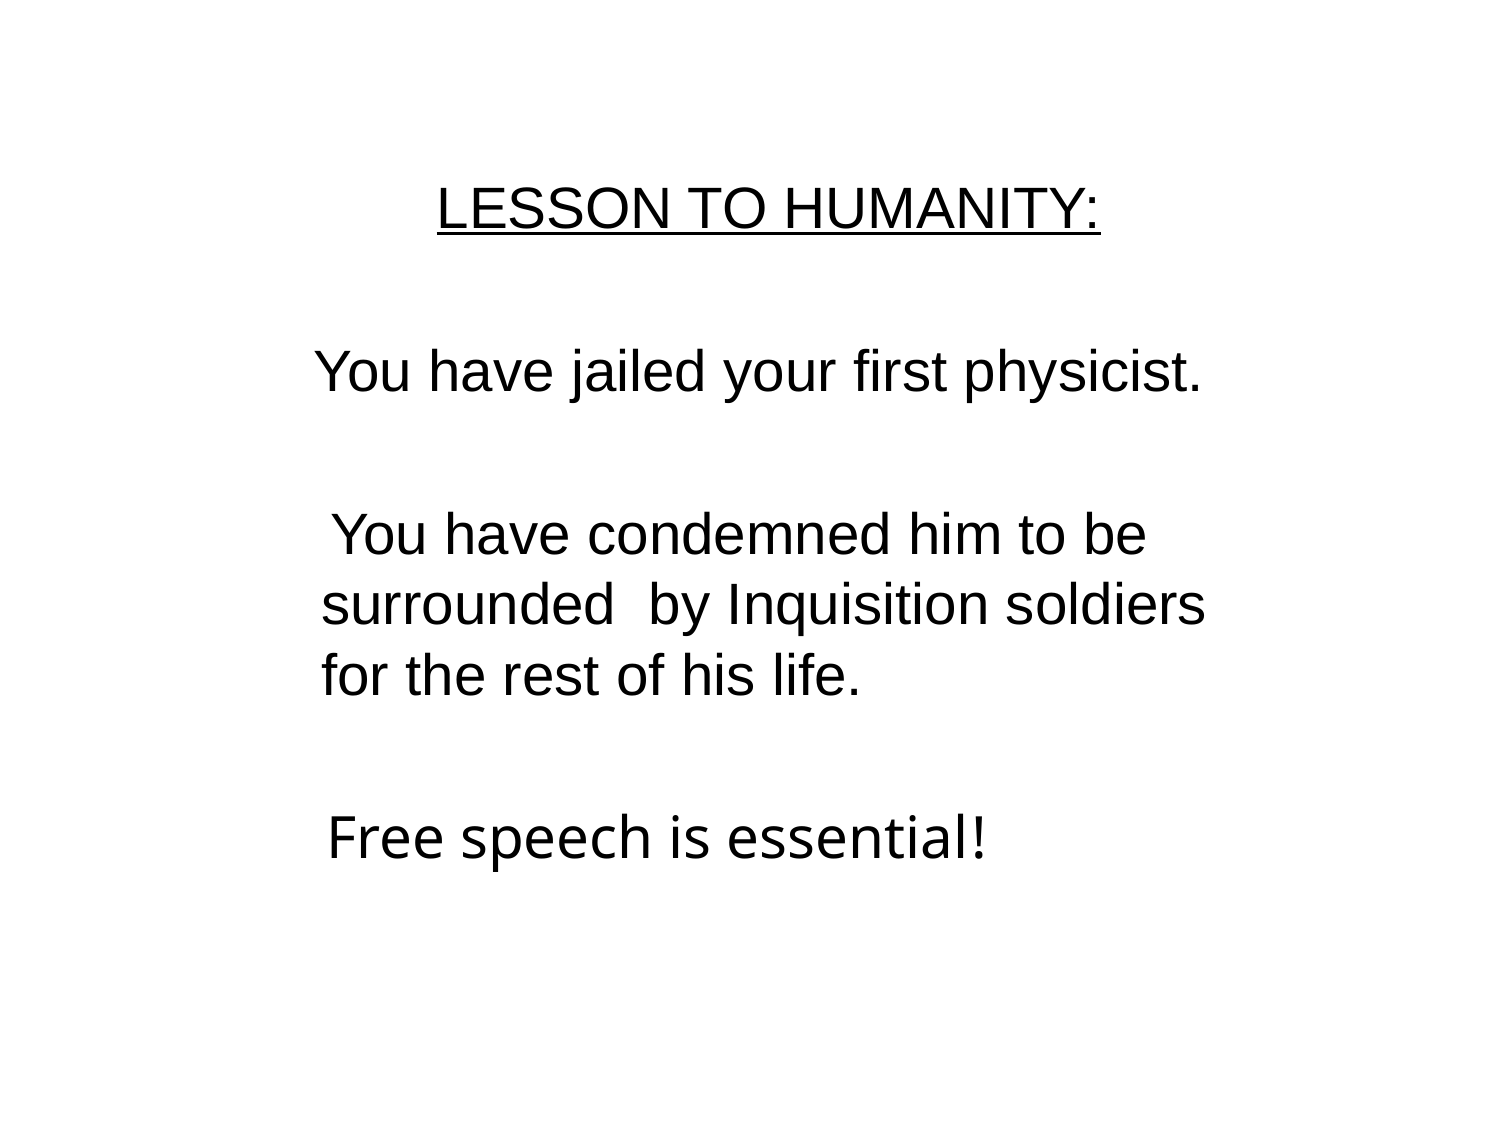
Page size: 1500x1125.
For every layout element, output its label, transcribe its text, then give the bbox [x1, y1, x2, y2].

list LESSON TO HUMANITY: You have jailed your first physicist. You have condemned him to be surrounded by Inquisition soldiers for the rest of his life. Free speech is essential ! [249, 162, 1288, 926]
